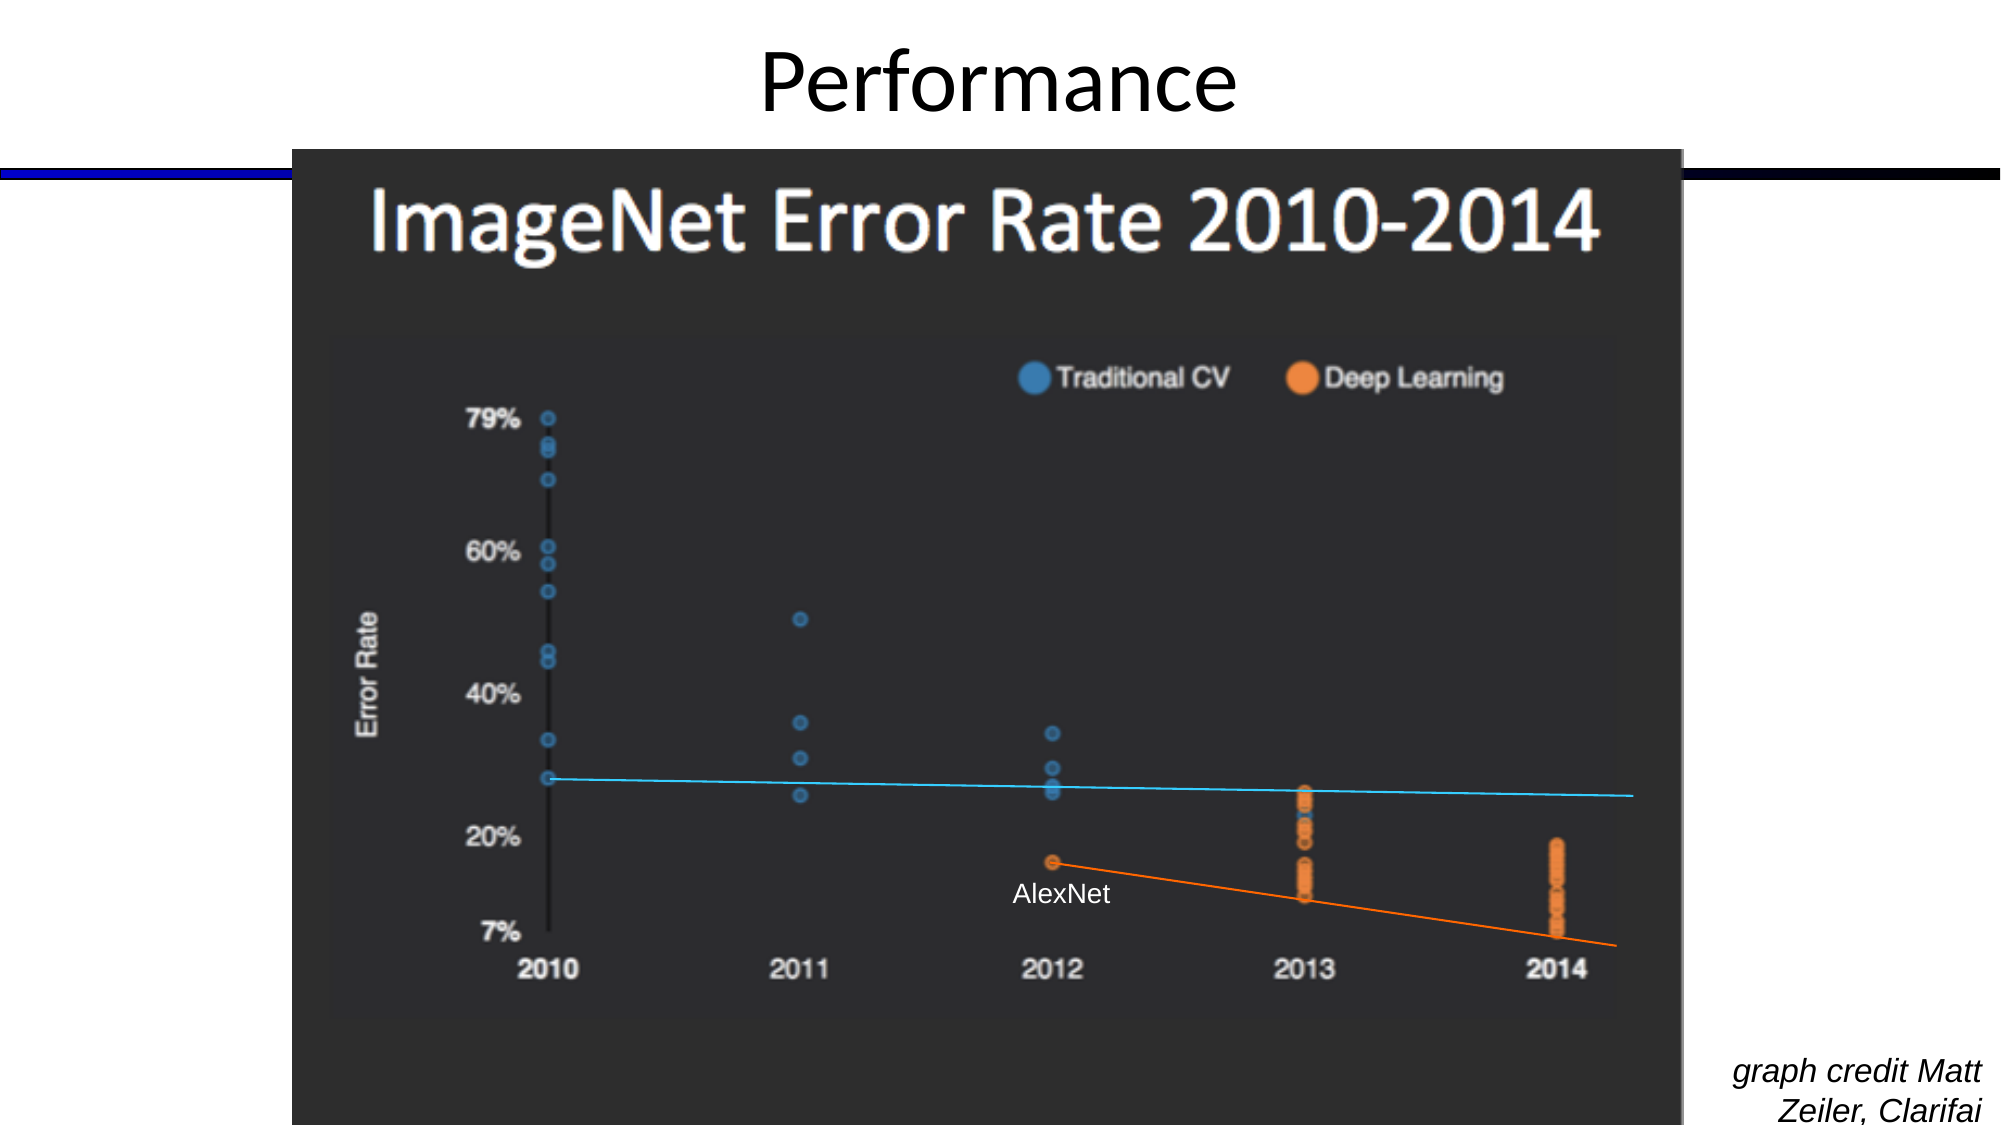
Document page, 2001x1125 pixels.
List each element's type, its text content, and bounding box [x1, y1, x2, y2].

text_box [1049, 862, 1617, 947]
title Performance [99, 0, 1901, 151]
picture [292, 149, 1684, 1125]
text_box graph credit Matt Zeiler, Clarifai [1689, 1029, 2000, 1090]
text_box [549, 778, 1634, 796]
